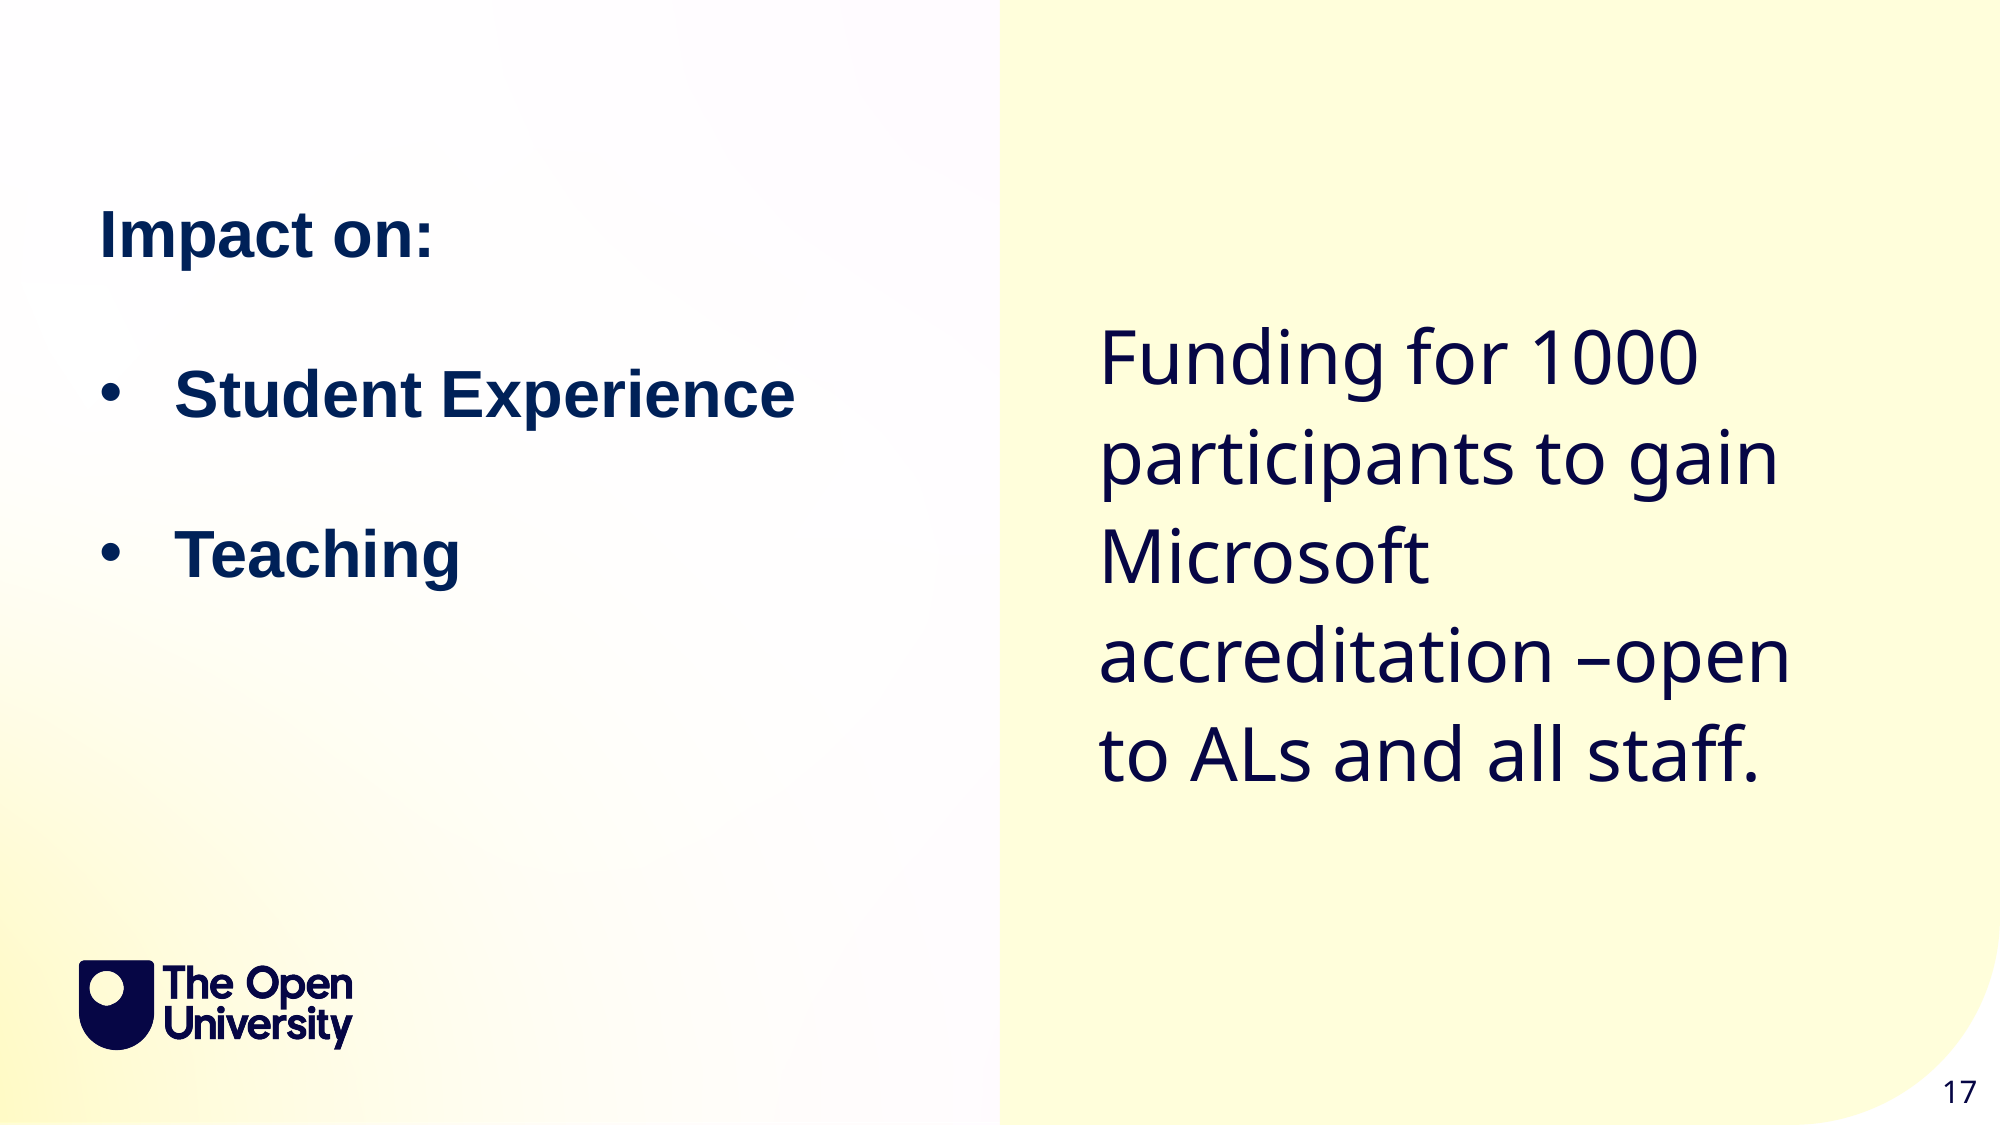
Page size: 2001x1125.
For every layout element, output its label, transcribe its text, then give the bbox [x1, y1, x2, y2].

text_box Impact on: Student Experience Teaching [84, 183, 884, 599]
text_box Funding for 1000 participants to gain Microsoft accreditation –open to ALs and all staff. [1083, 293, 1890, 376]
picture [0, 0, 999, 1125]
